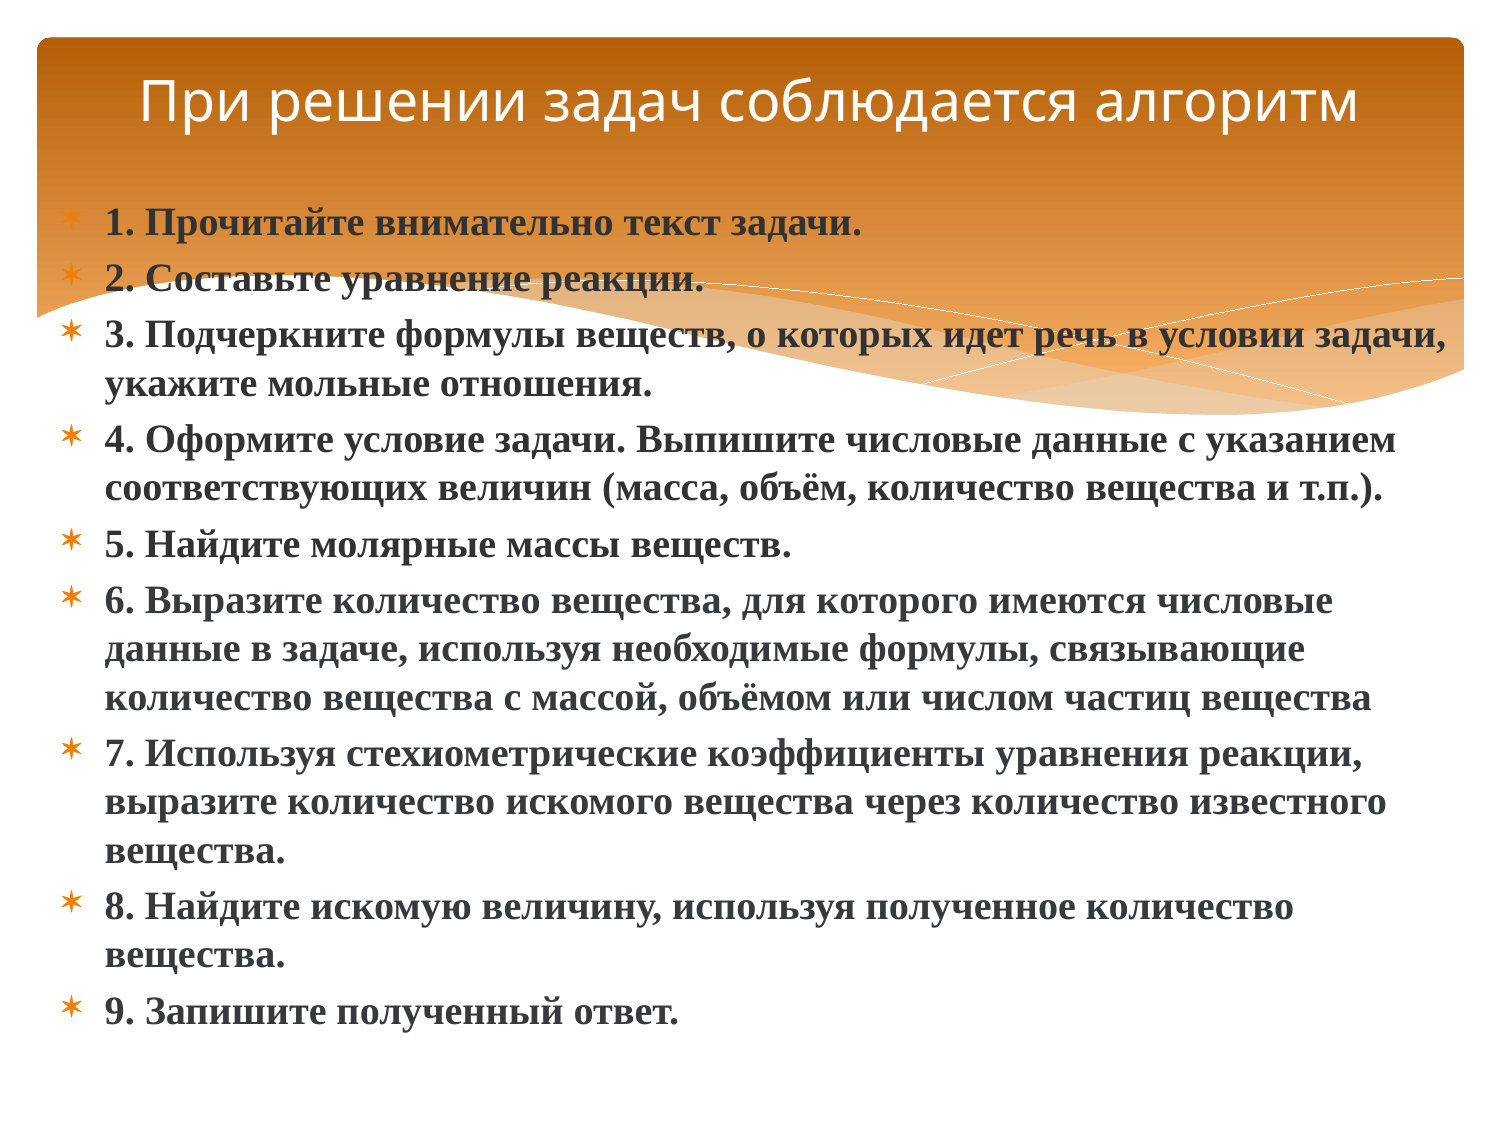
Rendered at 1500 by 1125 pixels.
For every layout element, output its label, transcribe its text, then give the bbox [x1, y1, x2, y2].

list 1. Прочитайте внимательно текст задачи. 2. Составьте уравнение реакции. 3. Подчеркните формулы веществ, о которых идет речь в условии задачи, укажите мольные отношения. 4. Оформите условие задачи. Выпишите числовые данные с указанием соответствующих величин (масса, объём, количество вещества и т.п.). 5. Найдите молярные массы веществ. 6. Выразите количество вещества, для которого имеются числовые данные в задаче, используя необходимые формулы, связывающие количество вещества с массой, объёмом или числом частиц вещества 7. Используя стехиометрические коэффициенты уравнения реакции, выразите количество искомого вещества через количество известного вещества. 8. Найдите искомую величину, используя полученное количество вещества. 9. Запишите полученный ответ. [46, 187, 1477, 1090]
title При решении задач соблюдается алгоритм [75, 55, 1425, 141]
